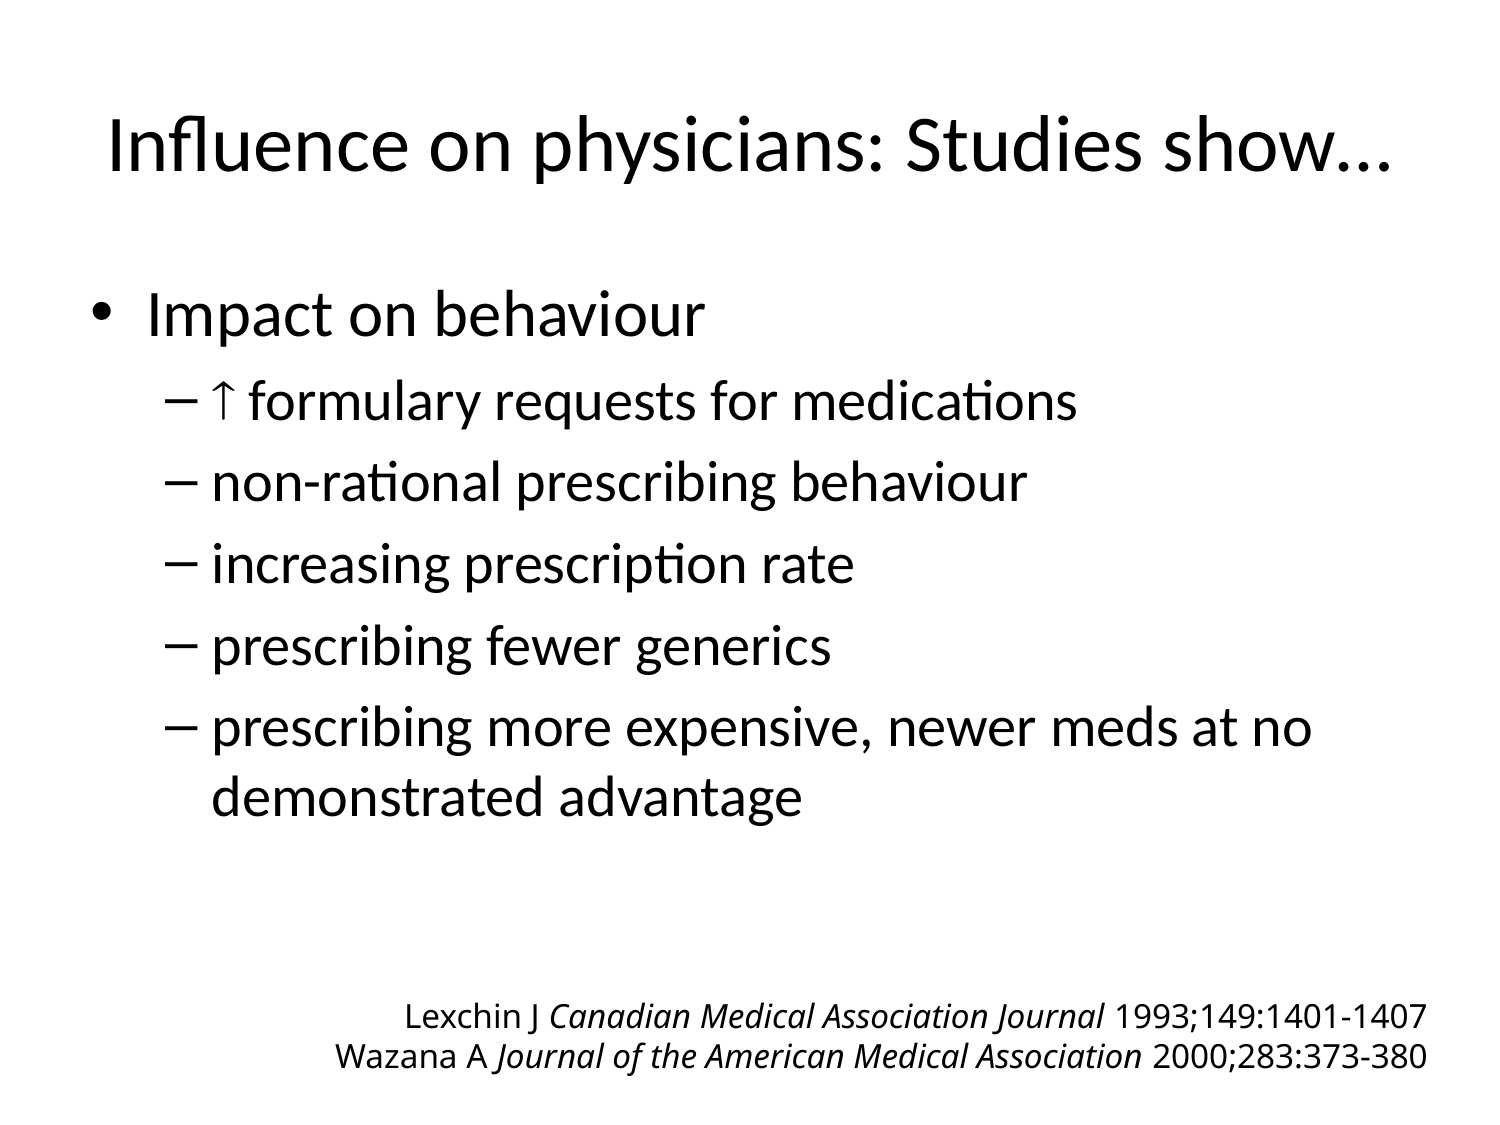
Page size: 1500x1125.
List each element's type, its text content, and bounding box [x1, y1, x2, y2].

list Impact on behaviour  formulary requests for medications non-rational prescribing behaviour increasing prescription rate prescribing fewer generics prescribing more expensive, newer meds at no demonstrated advantage [75, 262, 1425, 1005]
text_box Lexchin J Canadian Medical Association Journal 1993;149:1401-1407 Wazana A Journal of the American Medical Association 2000;283:373-380 [320, 987, 1443, 1083]
title Influence on physicians: Studies show… [12, 45, 1489, 233]
